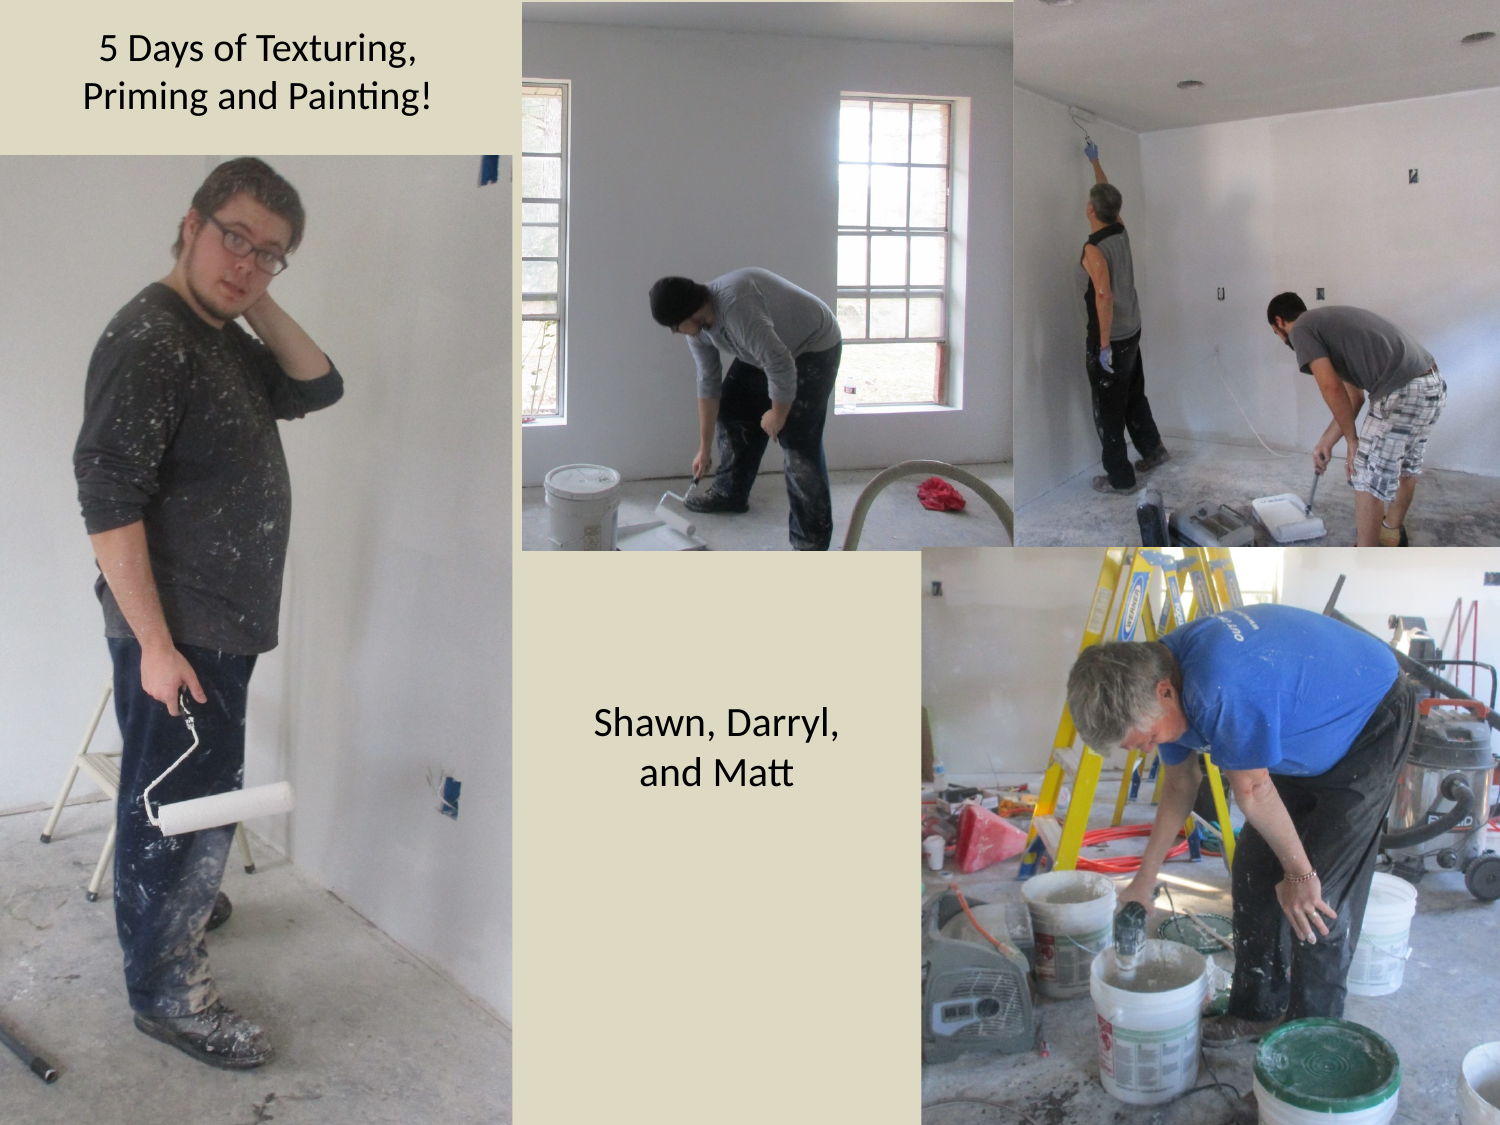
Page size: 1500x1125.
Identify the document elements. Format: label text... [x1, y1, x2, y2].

picture [0, 154, 513, 1125]
picture [521, 0, 1500, 1125]
text_box Shawn, Darryl, and Matt [516, 687, 915, 803]
title 5 Days of Texturing, Priming and Painting! [12, 12, 504, 126]
